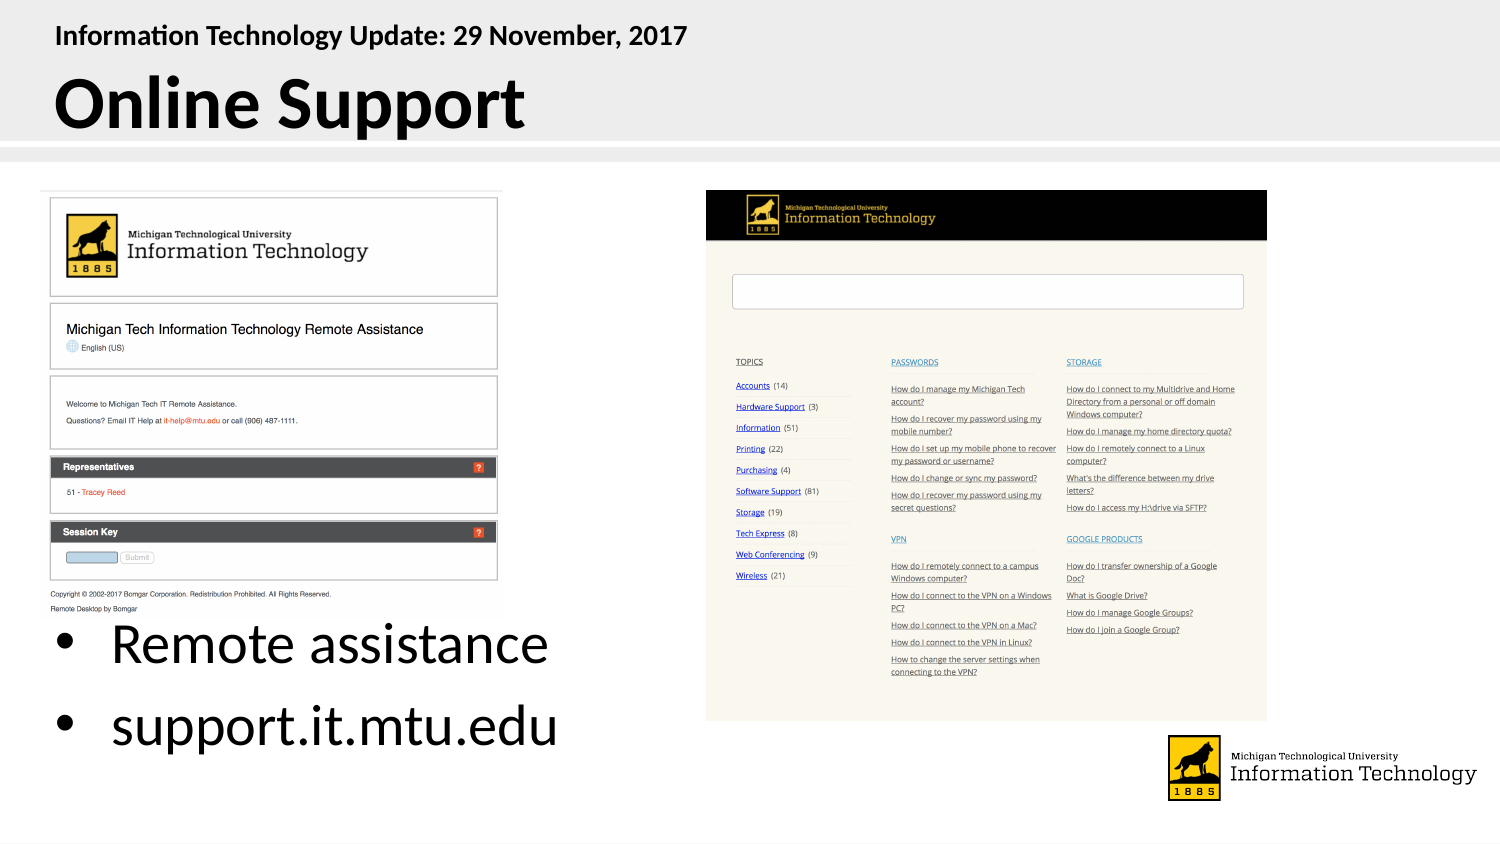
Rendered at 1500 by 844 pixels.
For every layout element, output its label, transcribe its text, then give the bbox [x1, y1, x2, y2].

text_box Information Technology Update: 29 November, 2017 [40, 8, 1331, 64]
picture [40, 190, 503, 620]
text_box Remote assistance support.it.mtu.edu [40, 190, 1436, 815]
picture [1436, 735, 1477, 801]
picture [705, 190, 1268, 721]
text_box Online Support [40, 64, 1331, 138]
